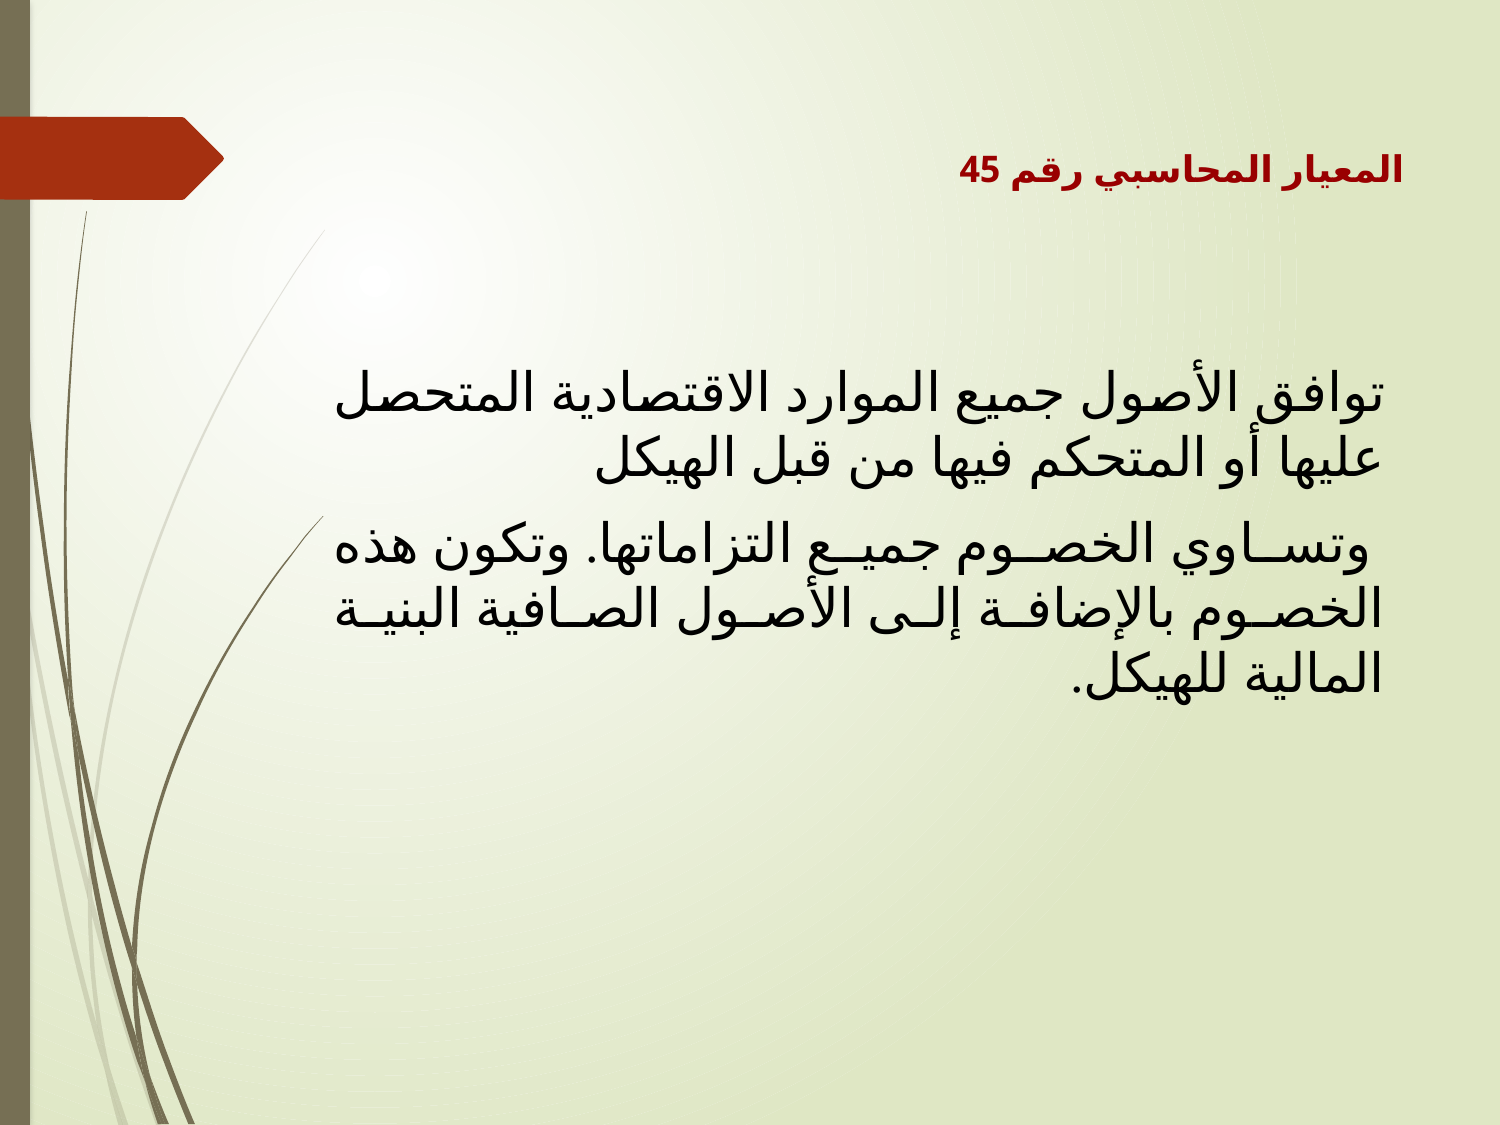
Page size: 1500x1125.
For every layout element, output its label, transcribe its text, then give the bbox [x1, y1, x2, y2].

list توافق الأصول جميع الموارد الاقتصادية المتحصل عليها أو المتحكم فيها من قبل الهيكل وتساوي الخصوم جميع التزاماتها. وتكون هذه الخصوم بالإضافة إلى الأصول الصافية البنية المالية للهيكل. [318, 350, 1400, 970]
text_box المعيار المحاسبي رقم 45 [76, 84, 1447, 205]
